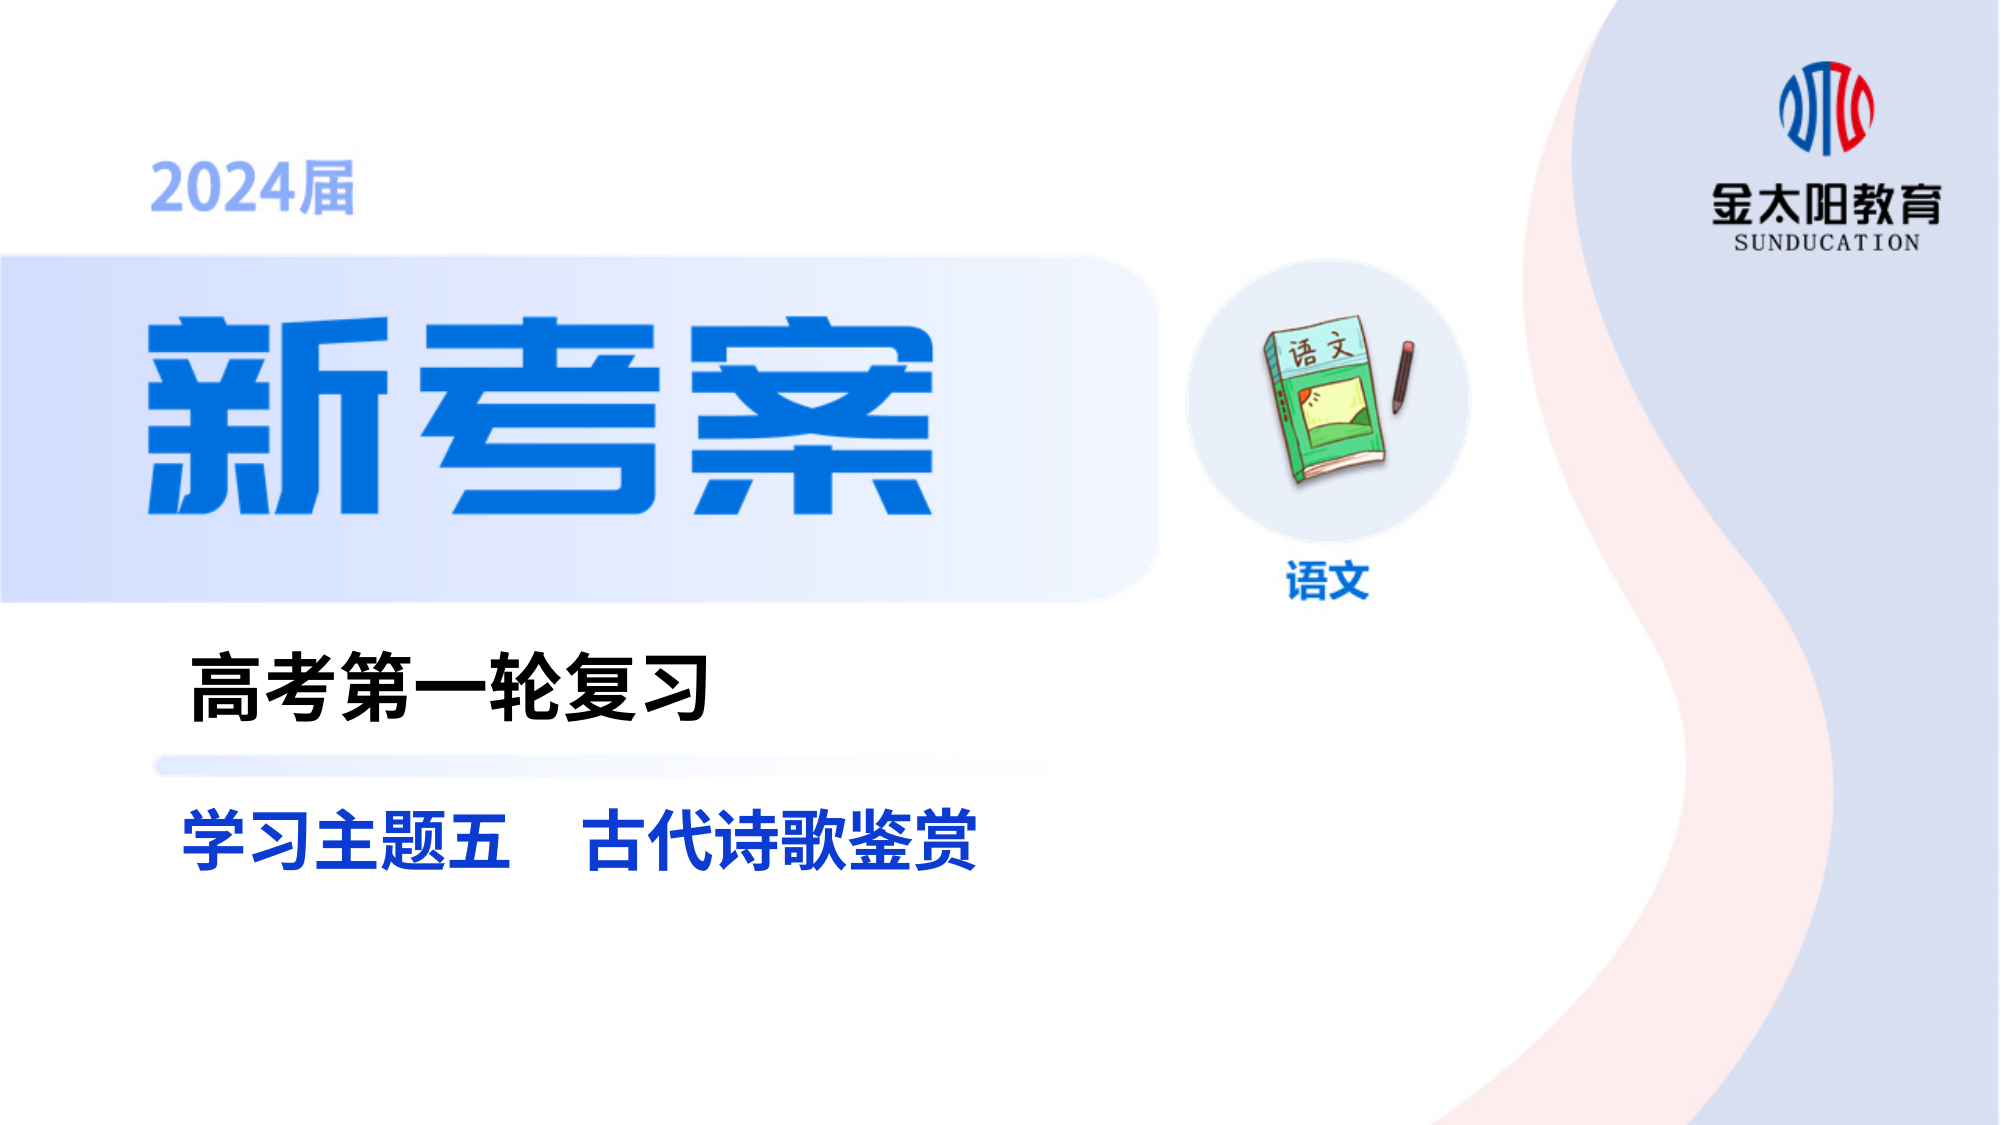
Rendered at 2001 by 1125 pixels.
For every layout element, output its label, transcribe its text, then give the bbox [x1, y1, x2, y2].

text_box 学习主题五 古代诗歌鉴赏 [180, 790, 1302, 968]
picture [0, 0, 2000, 1125]
